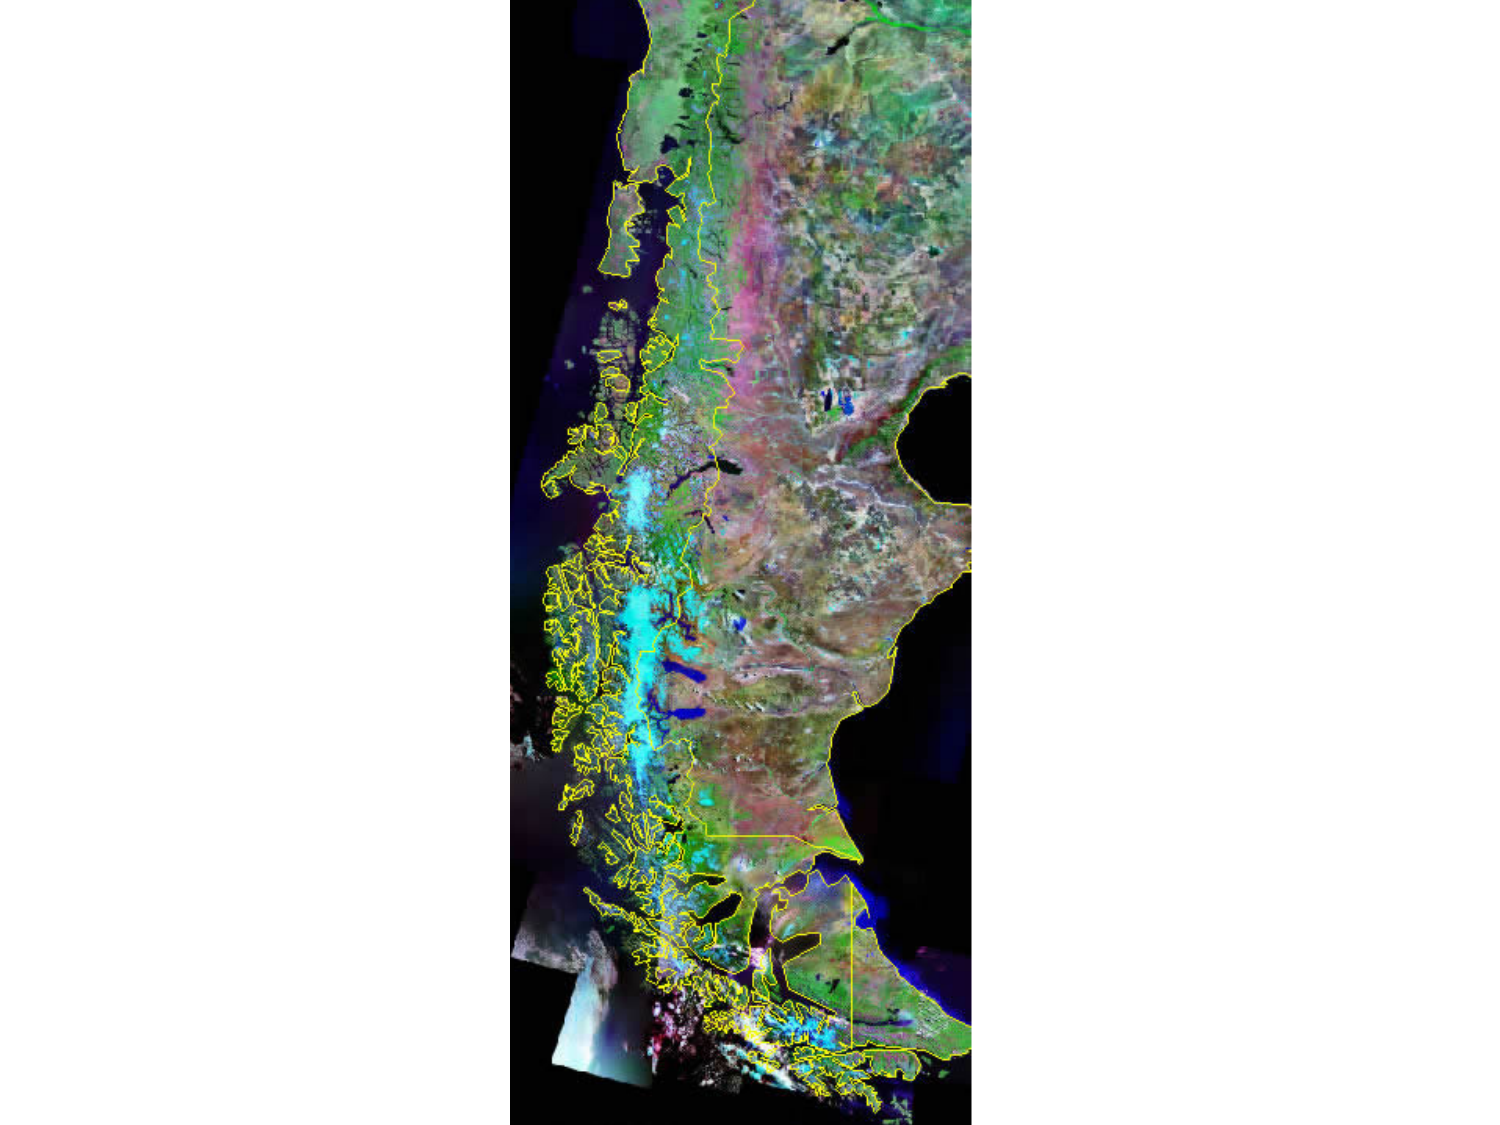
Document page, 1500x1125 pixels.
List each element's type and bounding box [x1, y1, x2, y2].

picture [510, 0, 990, 1125]
